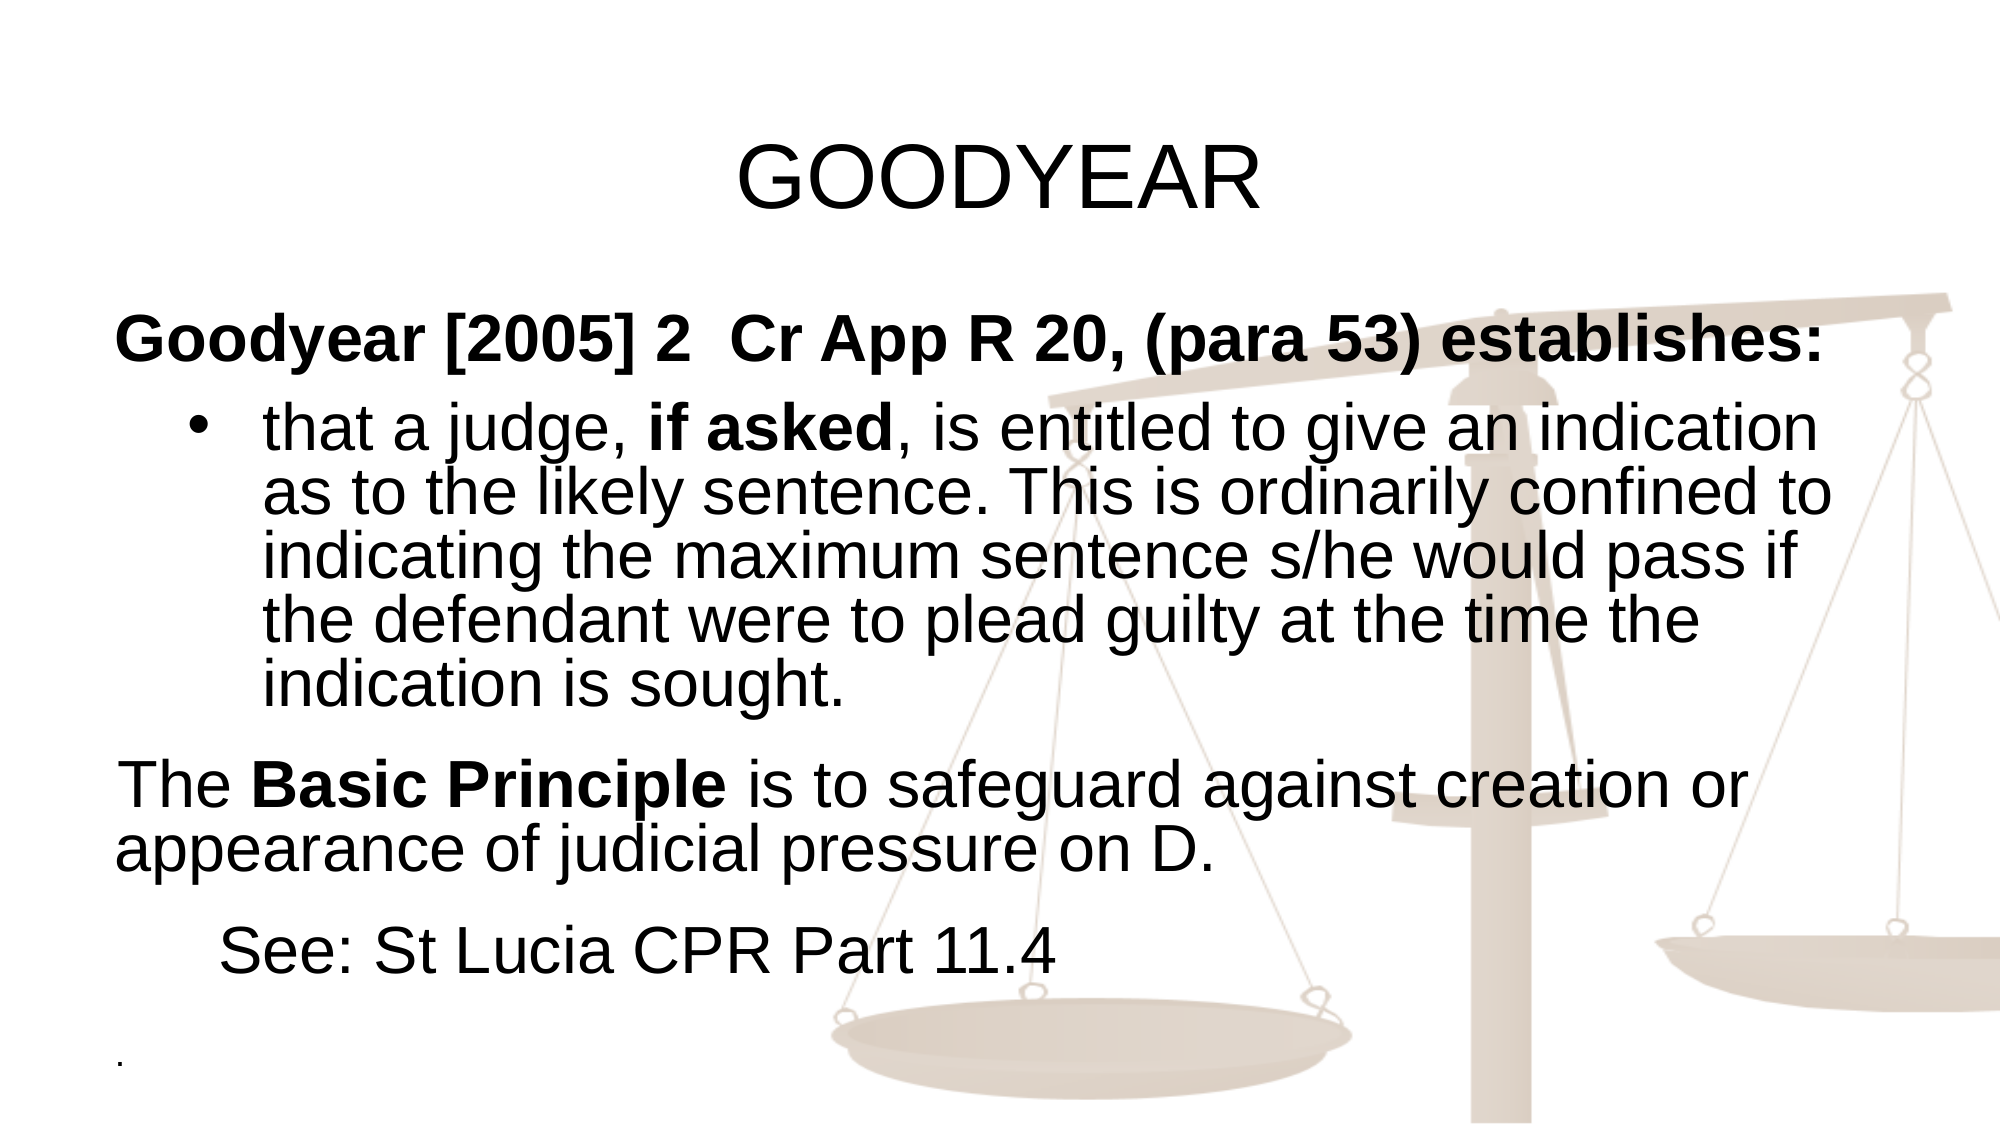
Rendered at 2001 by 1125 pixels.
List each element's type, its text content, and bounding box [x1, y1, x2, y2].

title GOODYEAR [0, 77, 2000, 266]
list Goodyear [2005] 2 Cr App R 20, (para 53) establishes: that a judge, if asked, is entitled to give an indication as to the likely sentence. This is ordinarily confined to indicating the maximum sentence s/he would pass if the defendant were to plead guilty at the time the indication is sought. The Basic Principle is to safeguard against creation or appearance of judicial pressure on D. See: St Lucia CPR Part 11.4 . [99, 302, 1901, 1046]
